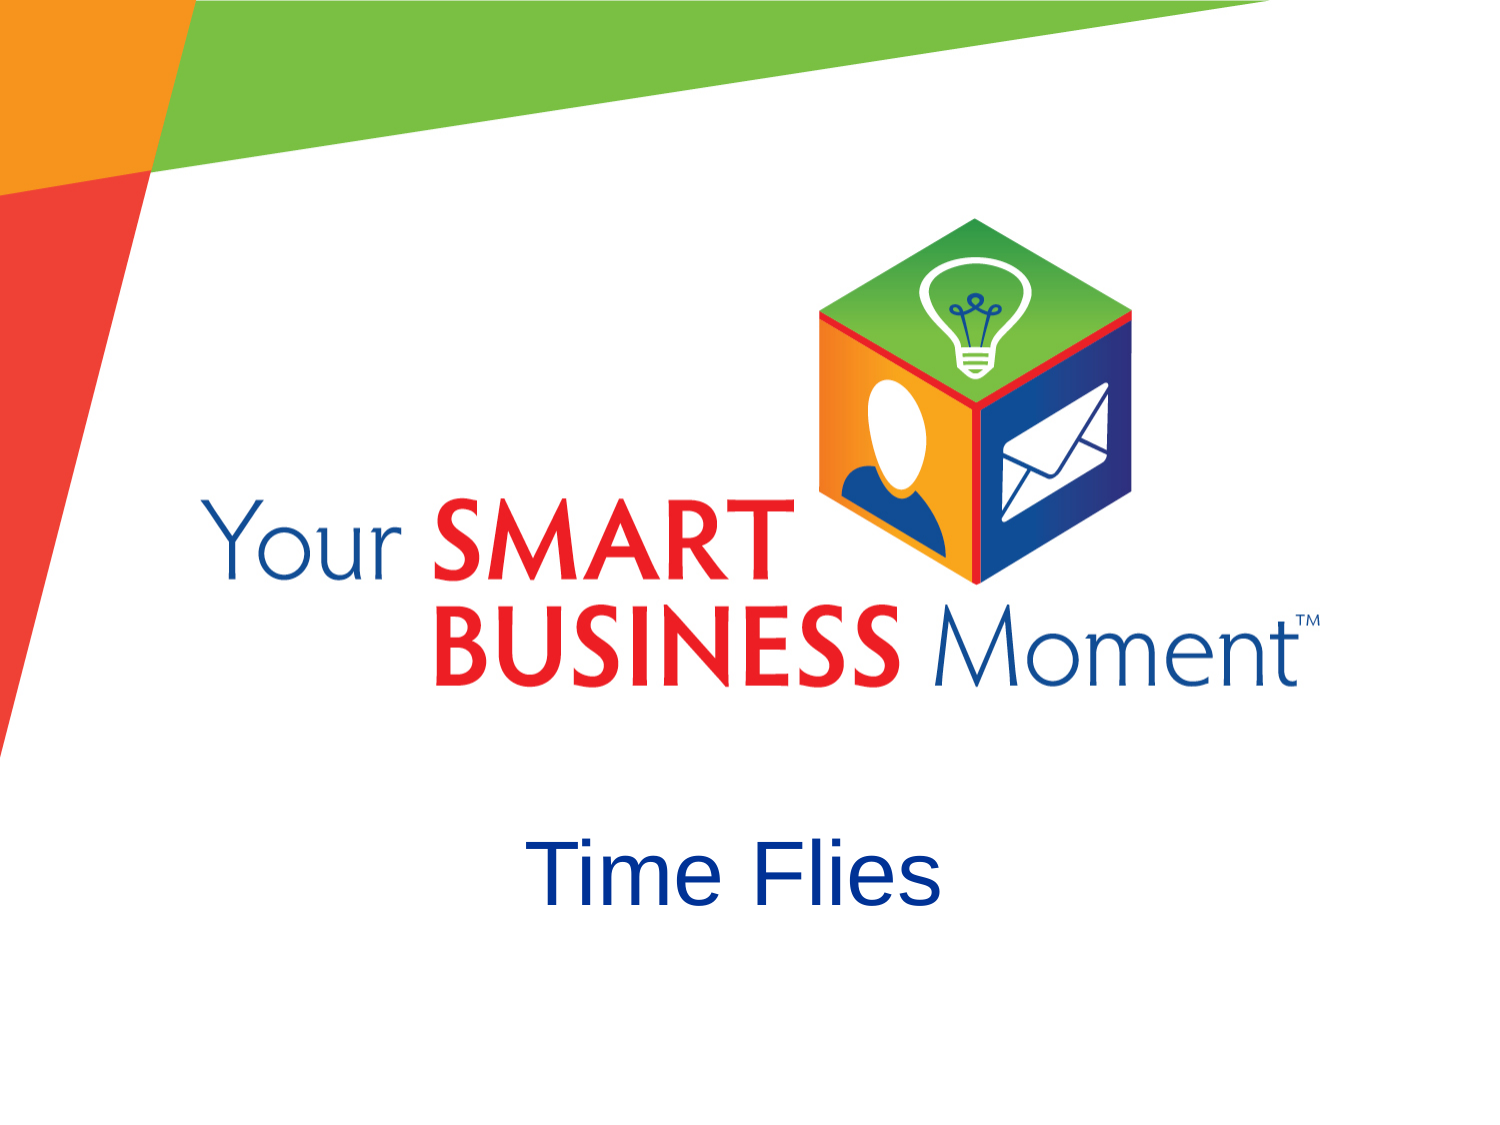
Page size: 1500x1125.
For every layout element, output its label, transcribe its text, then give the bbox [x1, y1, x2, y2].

picture [0, 0, 1500, 1125]
title Time Flies [102, 814, 1366, 1057]
